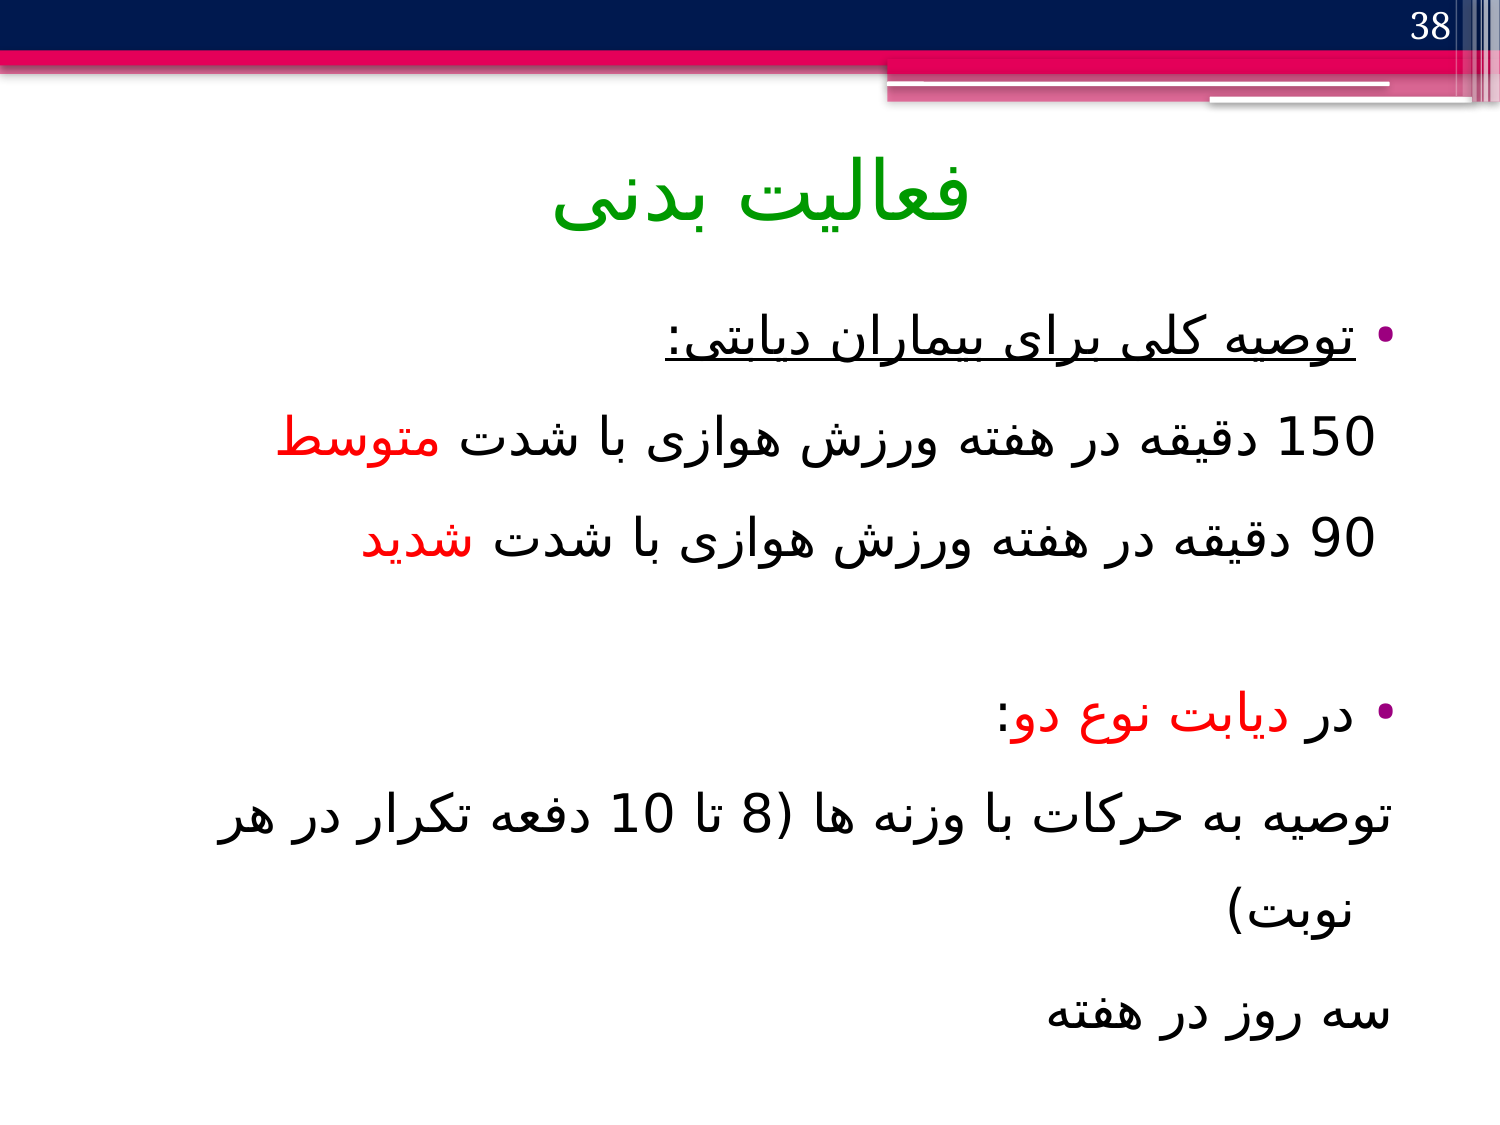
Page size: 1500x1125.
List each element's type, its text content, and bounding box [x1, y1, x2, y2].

title فعالیت بدنی [87, 99, 1438, 275]
list توصیه کلی برای بیماران دیابتی: 150 دقیقه در هفته ورزش هوازی با شدت متوسط 90 دقیقه در هفته ورزش هوازی با شدت شدید در دیابت نوع دو: توصیه به حرکات با وزنه ها (8 تا 10 دفعه تکرار در هر نوبت) سه روز در هفته [75, 262, 1425, 1054]
slide_number 38 [1341, 0, 1466, 61]
